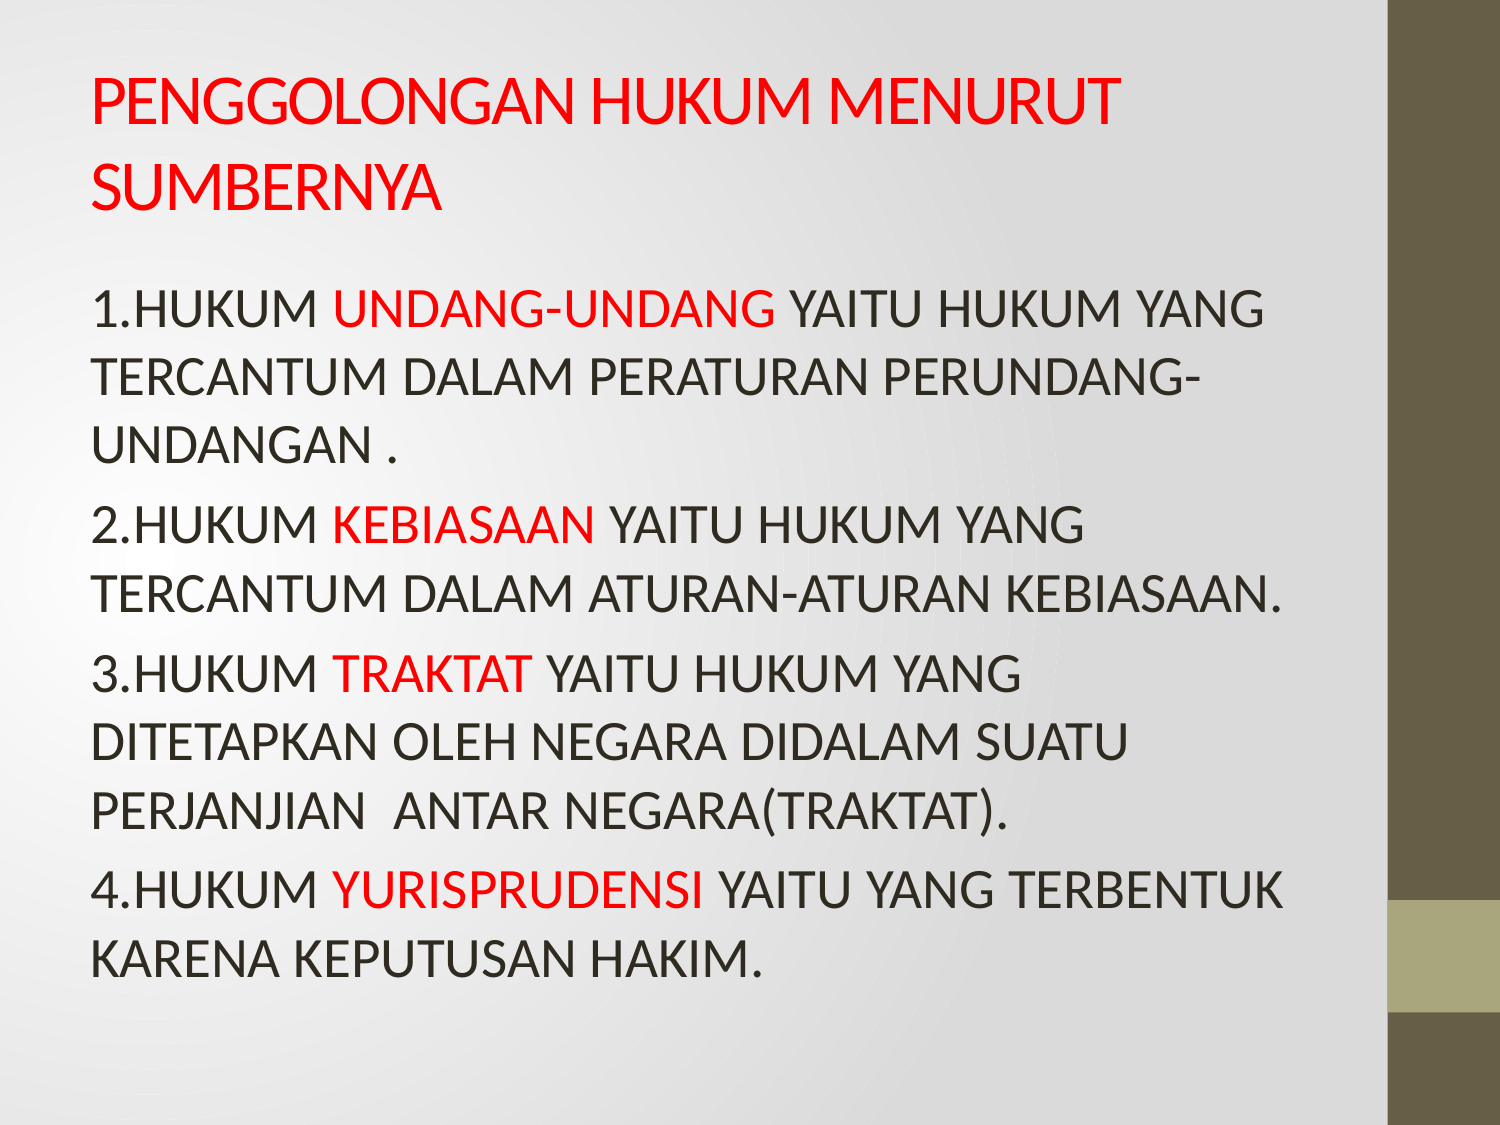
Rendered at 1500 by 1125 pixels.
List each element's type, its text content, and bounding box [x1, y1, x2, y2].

list 1.HUKUM UNDANG-UNDANG YAITU HUKUM YANG TERCANTUM DALAM PERATURAN PERUNDANG-UNDANGAN . 2.HUKUM KEBIASAAN YAITU HUKUM YANG TERCANTUM DALAM ATURAN-ATURAN KEBIASAAN. 3.HUKUM TRAKTAT YAITU HUKUM YANG DITETAPKAN OLEH NEGARA DIDALAM SUATU PERJANJIAN ANTAR NEGARA(TRAKTAT). 4.HUKUM YURISPRUDENSI YAITU YANG TERBENTUK KARENA KEPUTUSAN HAKIM. [75, 262, 1325, 1050]
title PENGGOLONGAN HUKUM MENURUT SUMBERNYA [75, 45, 1325, 233]
